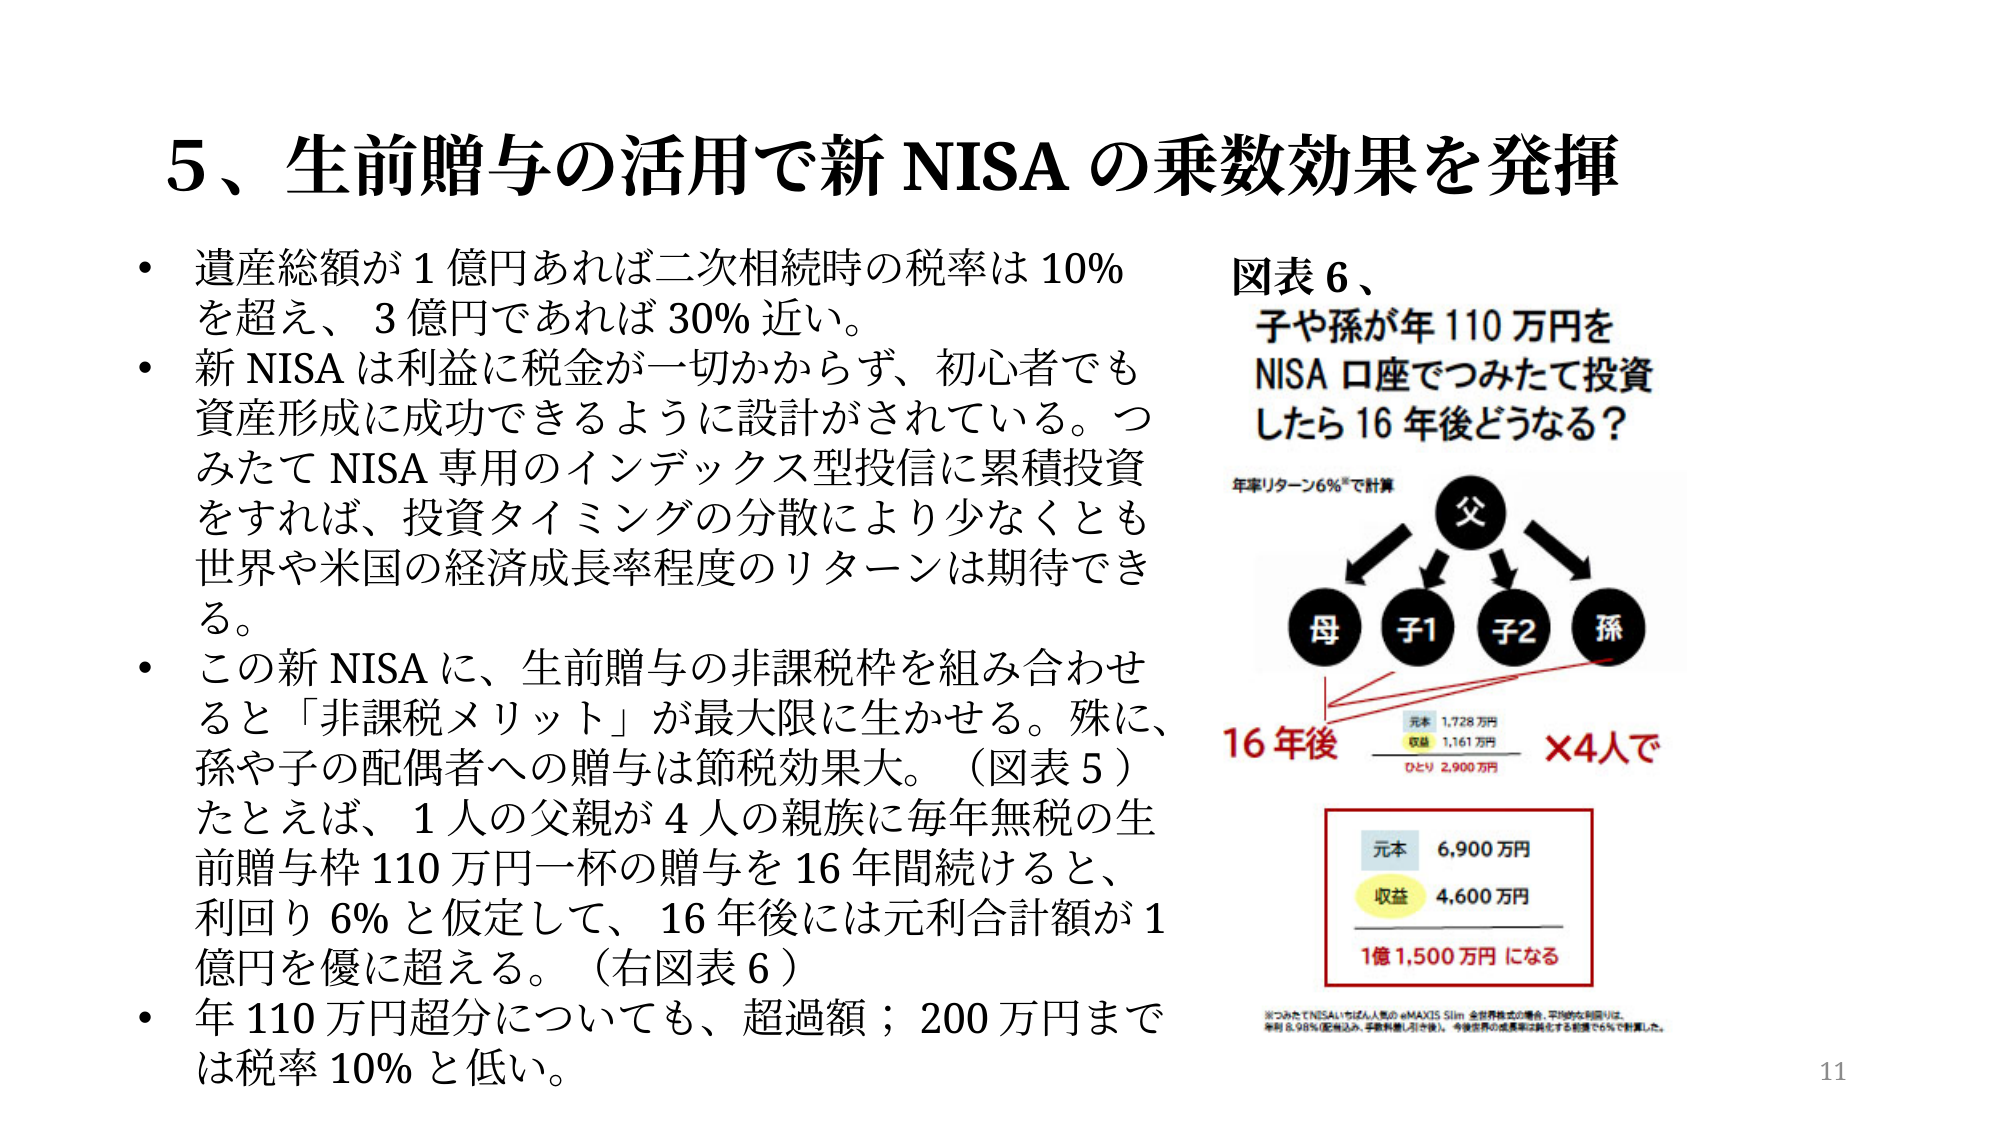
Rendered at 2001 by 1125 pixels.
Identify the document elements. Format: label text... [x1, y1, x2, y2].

title ５、生前贈与の活用で新NISAの乗数効果を発揮 [137, 59, 1863, 278]
text_box 遺産総額が1億円あれば二次相続時の税率は10%を超え、3億円であれば30%近い。 新NISAは利益に税金が一切かからず、初心者でも資産形成に成功できるように設計がされている。つみたてNISA専用のインデックス型投信に累積投資をすれば、投資タイミングの分散により少なくとも世界や米国の経済成長率程度のリターンは期待できる。 この新NISAに、生前贈与の非課税枠を組み合わせると「非課税メリット」が最大限に生かせる。殊に、孫や子の配偶者への贈与は節税効果大。（図表5） たとえば、1人の父親が4人の親族に毎年無税の生前贈与枠110万円一杯の贈与を16年間続けると、利回り6%と仮定して、16年後には元利合計額が1億円を優に超える。（右図表6） 年110万円超分についても、超過額；200万円までは税率10%と低い。 [123, 234, 1186, 1100]
text_box 図表6、 [1217, 243, 1416, 291]
slide_number 11 [1412, 1042, 1863, 1103]
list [1197, 291, 1687, 1043]
